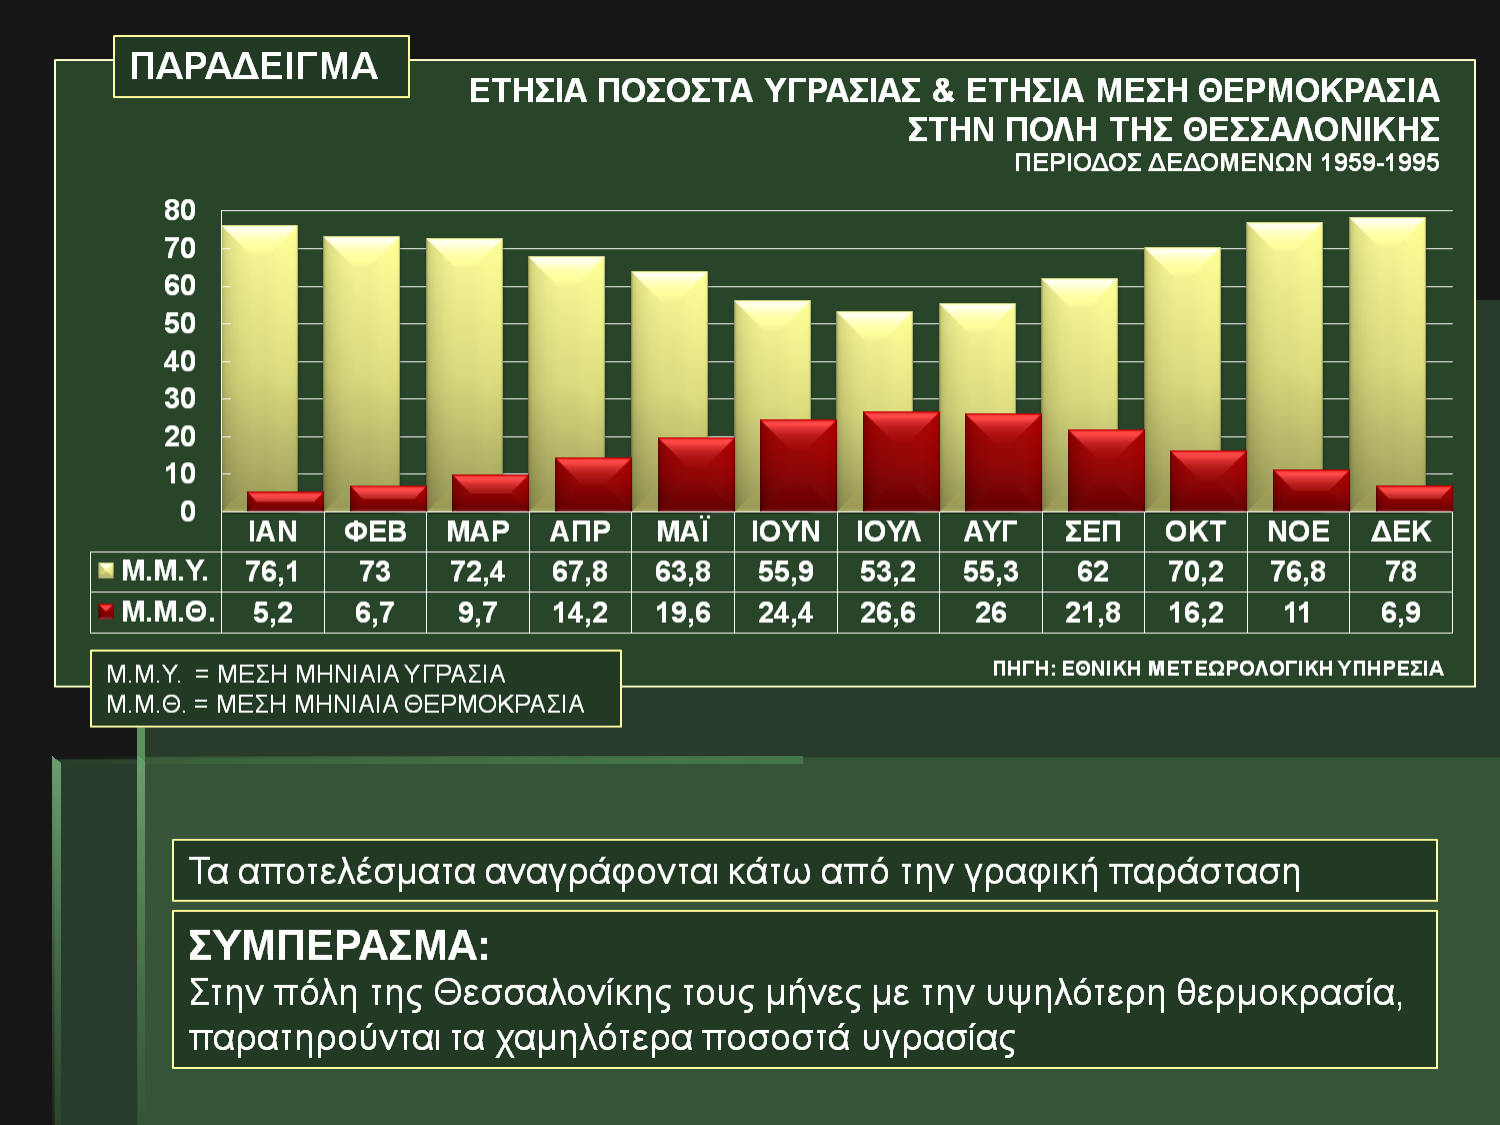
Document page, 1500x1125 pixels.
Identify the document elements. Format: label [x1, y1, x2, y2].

picture [52, 30, 1478, 1070]
